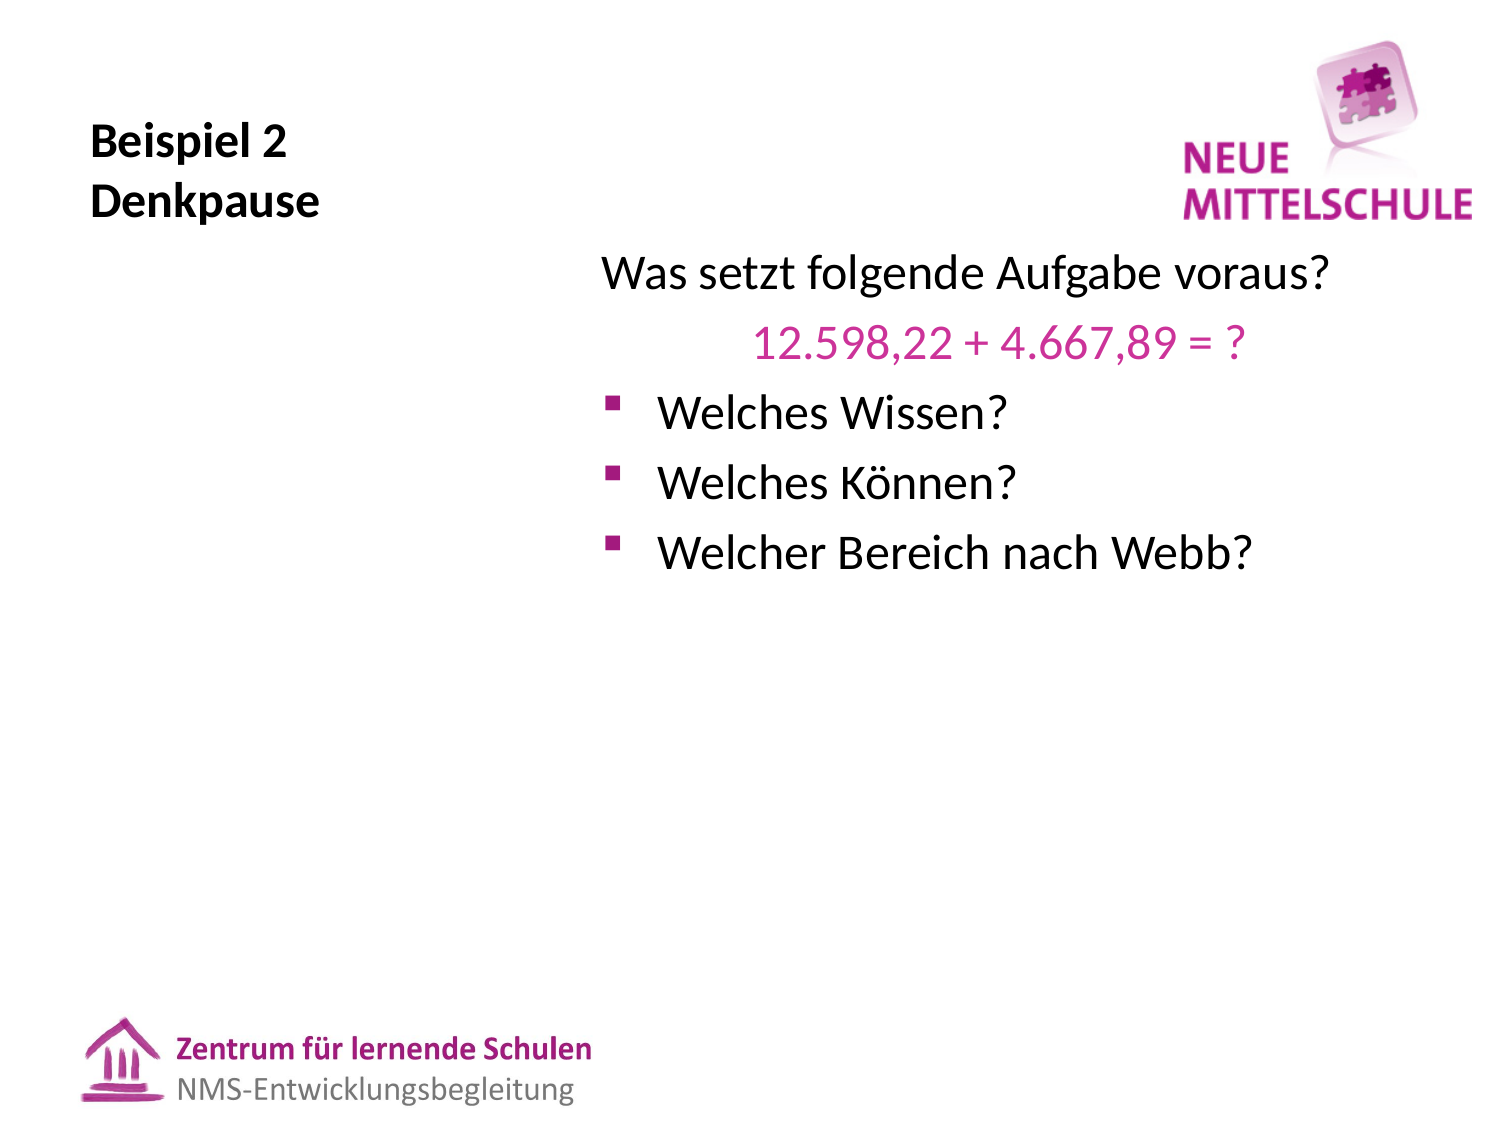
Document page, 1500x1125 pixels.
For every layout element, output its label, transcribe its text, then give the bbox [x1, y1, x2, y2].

picture [1183, 24, 1472, 220]
picture [77, 1011, 632, 1125]
list Was setzt folgende Aufgabe voraus? 12.598,22 + 4.667,89 = ? Welches Wissen? Welches Können? Welcher Bereich nach Webb? [586, 231, 1425, 1005]
title Beispiel 2 Denkpause [75, 44, 569, 236]
